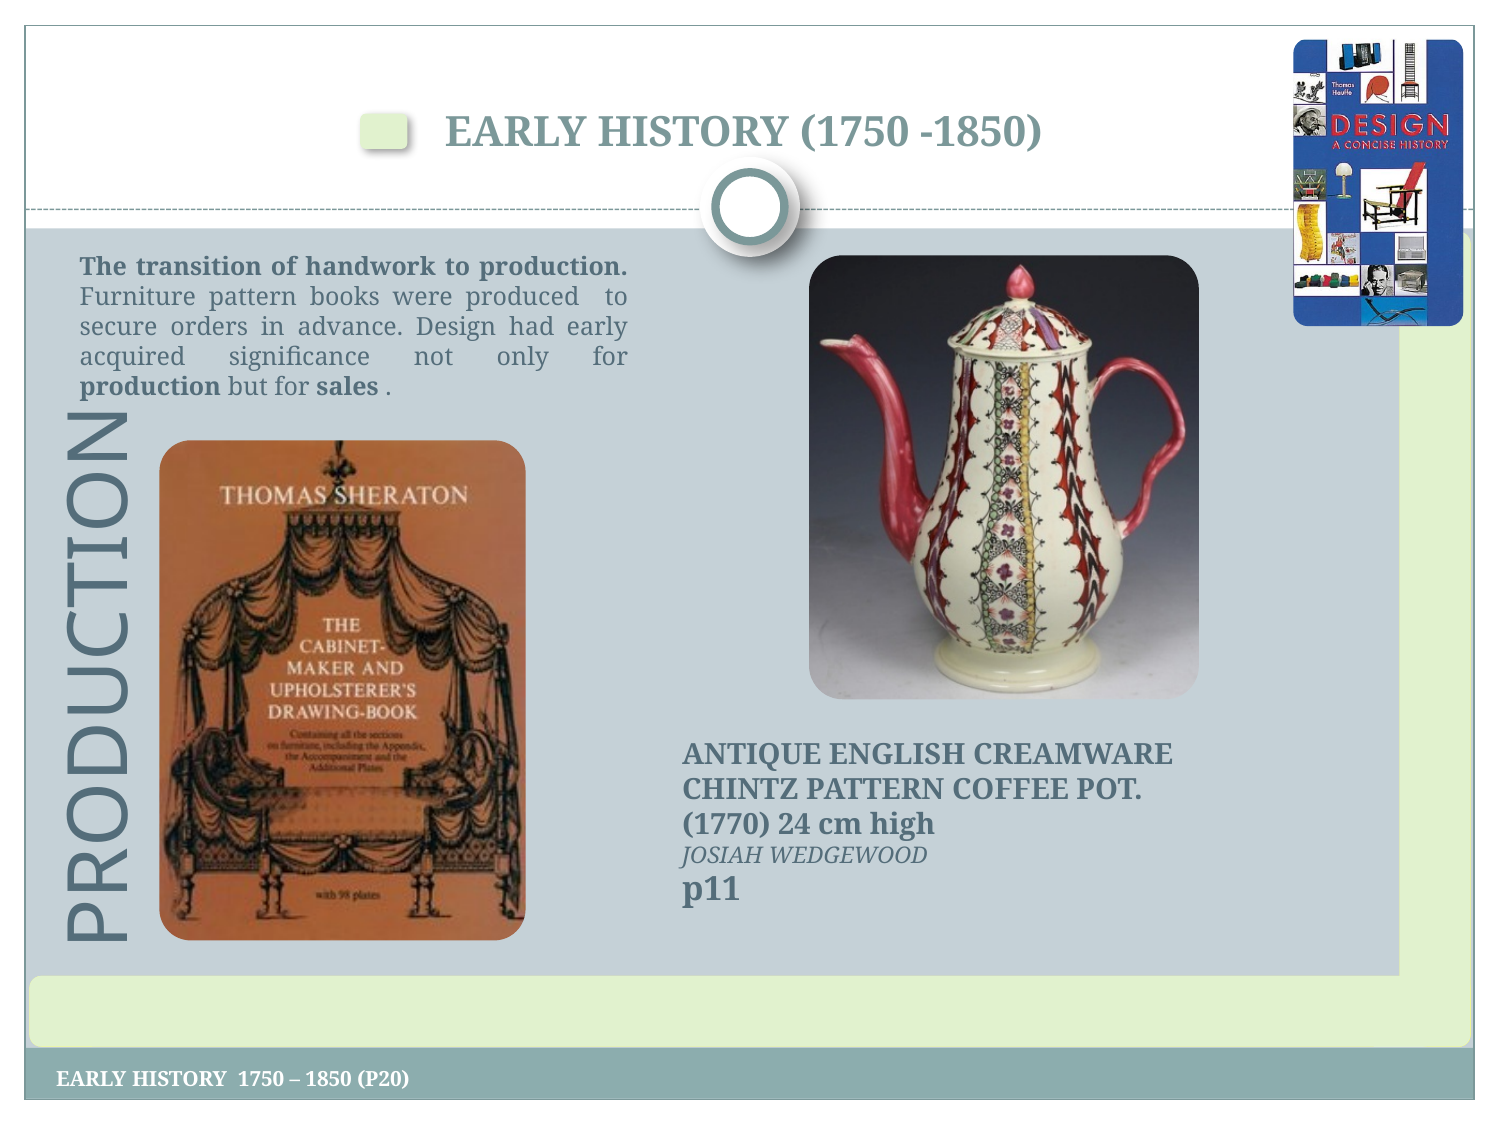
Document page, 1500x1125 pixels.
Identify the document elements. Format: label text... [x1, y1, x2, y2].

text_box [358, 111, 410, 152]
text_box ANTIQUE ENGLISH CREAMWARE CHINTZ PATTERN COFFEE POT. (1770) 24 cm high JOSIAH WEDGEWOOD p11 [667, 727, 1211, 915]
title EARLY HISTORY (1750 -1850) [49, 78, 1293, 162]
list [1293, 38, 1464, 327]
picture [808, 255, 1200, 700]
picture [159, 440, 526, 941]
text_box EARLY HISTORY 1750 – 1850 (P20) [39, 1057, 823, 1100]
text_box The transition of handwork to production. Furniture pattern books were produced to secure orders in advance. Design had early acquired significance not only for production but for sales . [64, 243, 644, 408]
text_box PRODUCTION [36, 385, 152, 965]
text_box [27, 973, 1438, 1049]
text_box [1397, 369, 1473, 1049]
